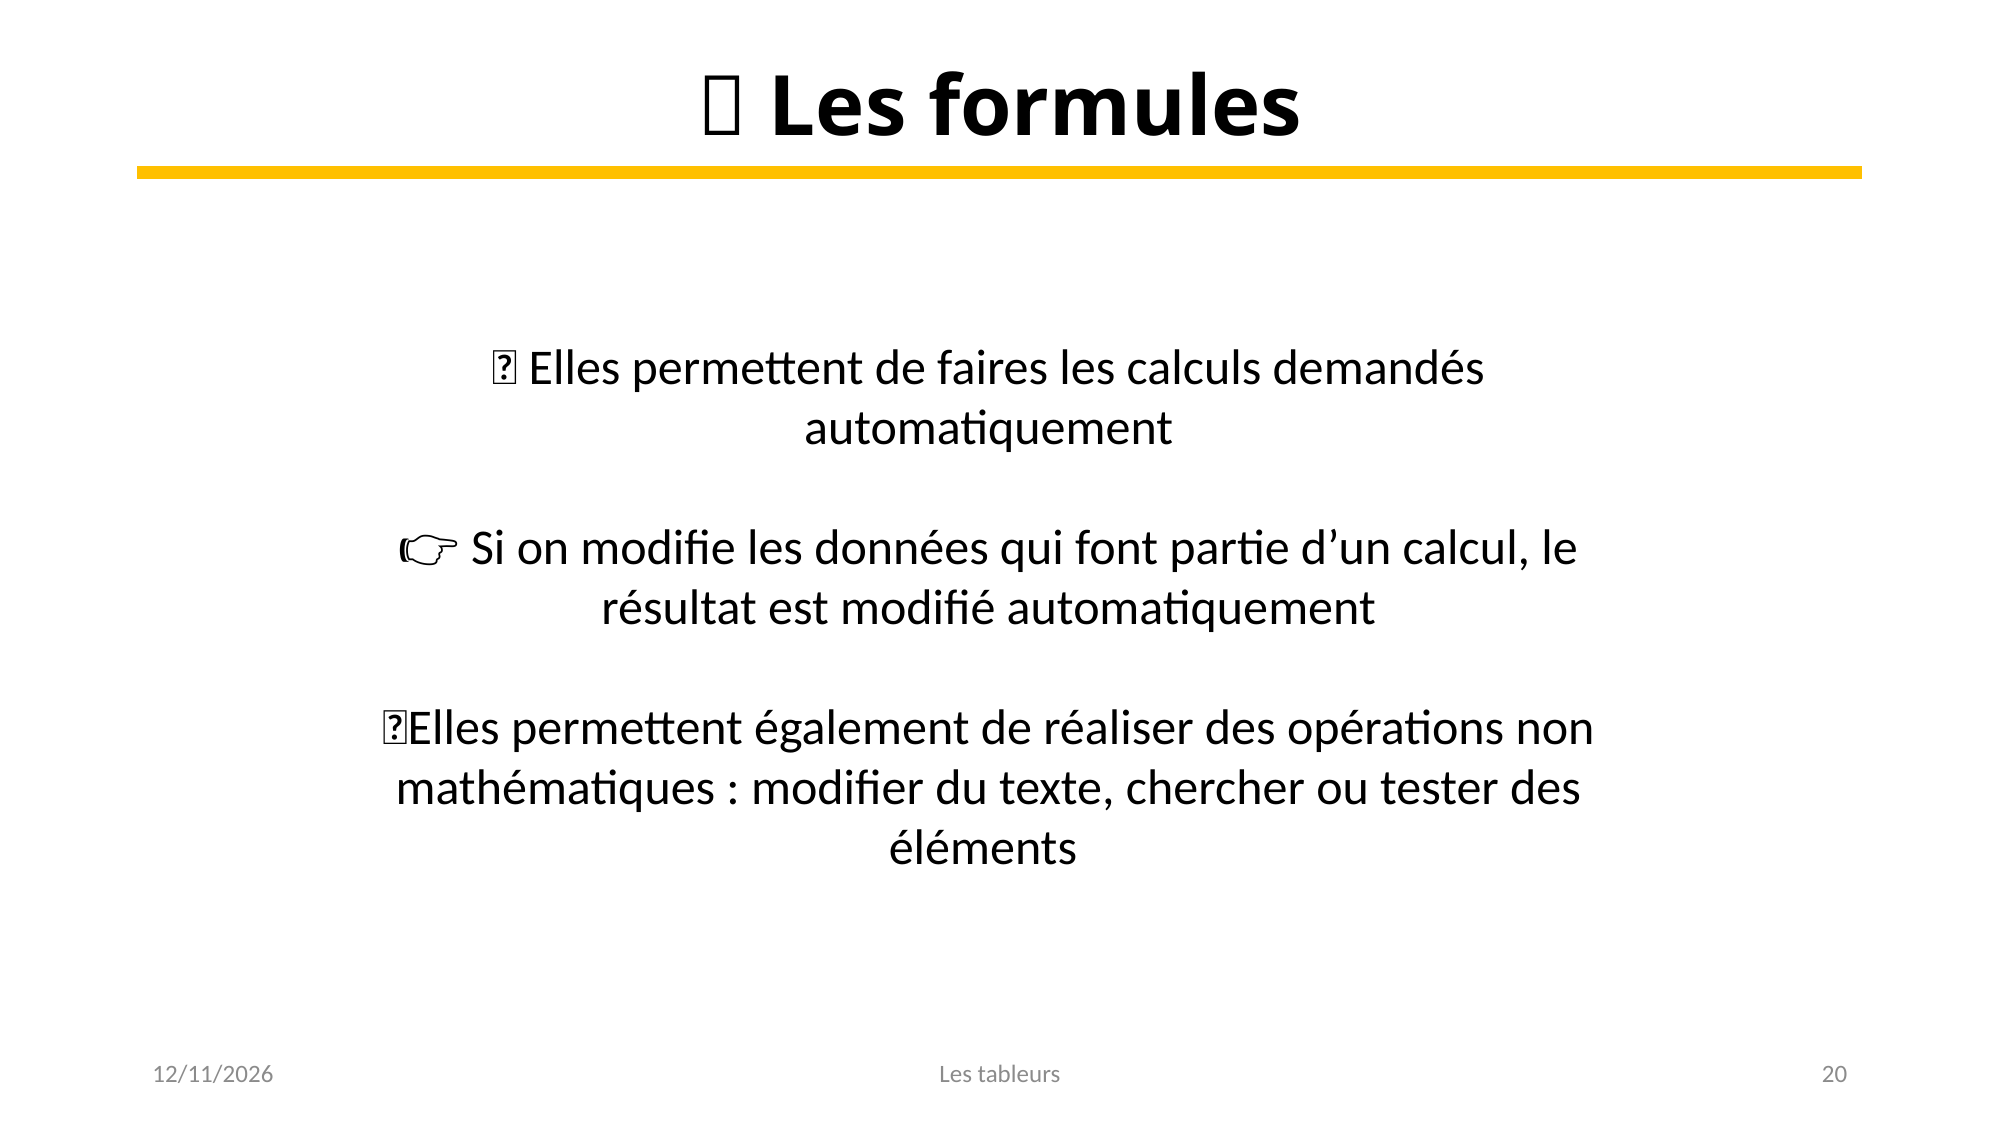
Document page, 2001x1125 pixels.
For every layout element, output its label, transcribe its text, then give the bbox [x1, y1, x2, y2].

text_box 🎉 Elles permettent de faires les calculs demandés automatiquement 👉 Si on modifie les données qui font partie d’un calcul, le résultat est modifié automatiquement 💡Elles permettent également de réaliser des opérations non mathématiques : modifier du texte, chercher ou tester des éléments [339, 327, 1638, 883]
title ➗ Les formules [137, 0, 1863, 172]
title ➗ Les formules [137, 173, 1863, 218]
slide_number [137, 1042, 588, 1103]
footer Les tableurs [662, 1042, 1338, 1103]
slide_number 20 [1412, 1042, 1863, 1103]
